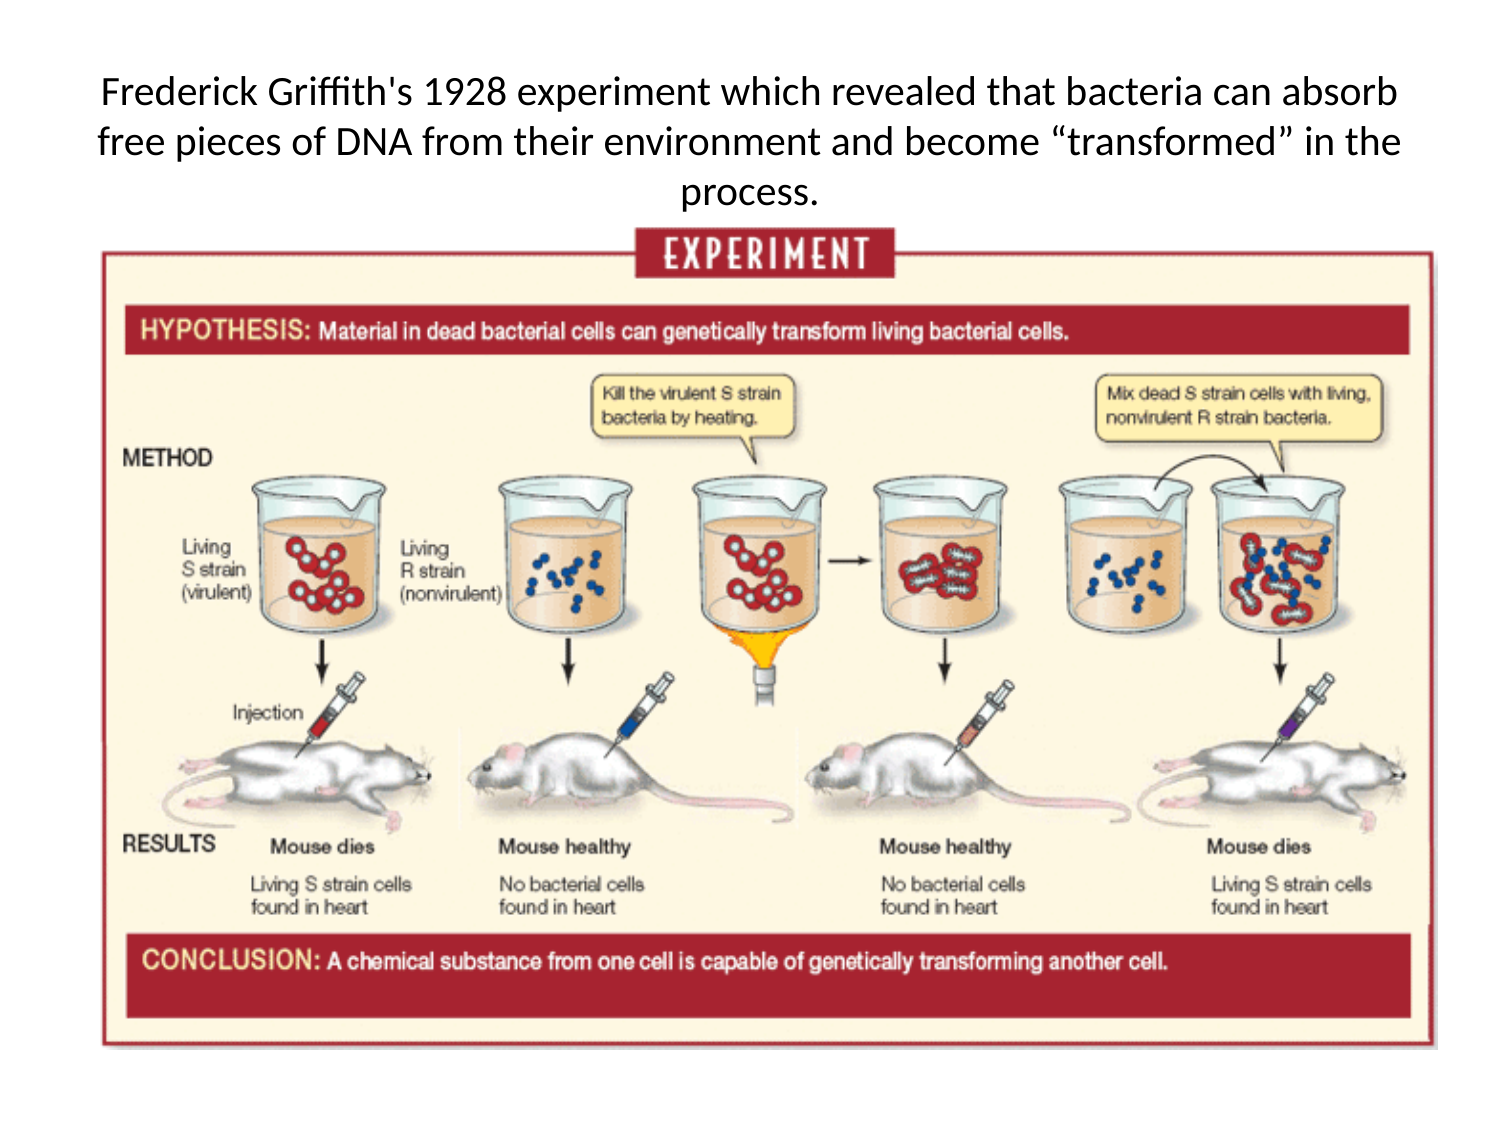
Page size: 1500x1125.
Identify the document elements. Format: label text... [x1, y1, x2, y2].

title Frederick Griffith's 1928 experiment which revealed that bacteria can absorb free pieces of DNA from their environment and become “transformed” in the process. [75, 45, 1425, 233]
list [99, 224, 1438, 1051]
